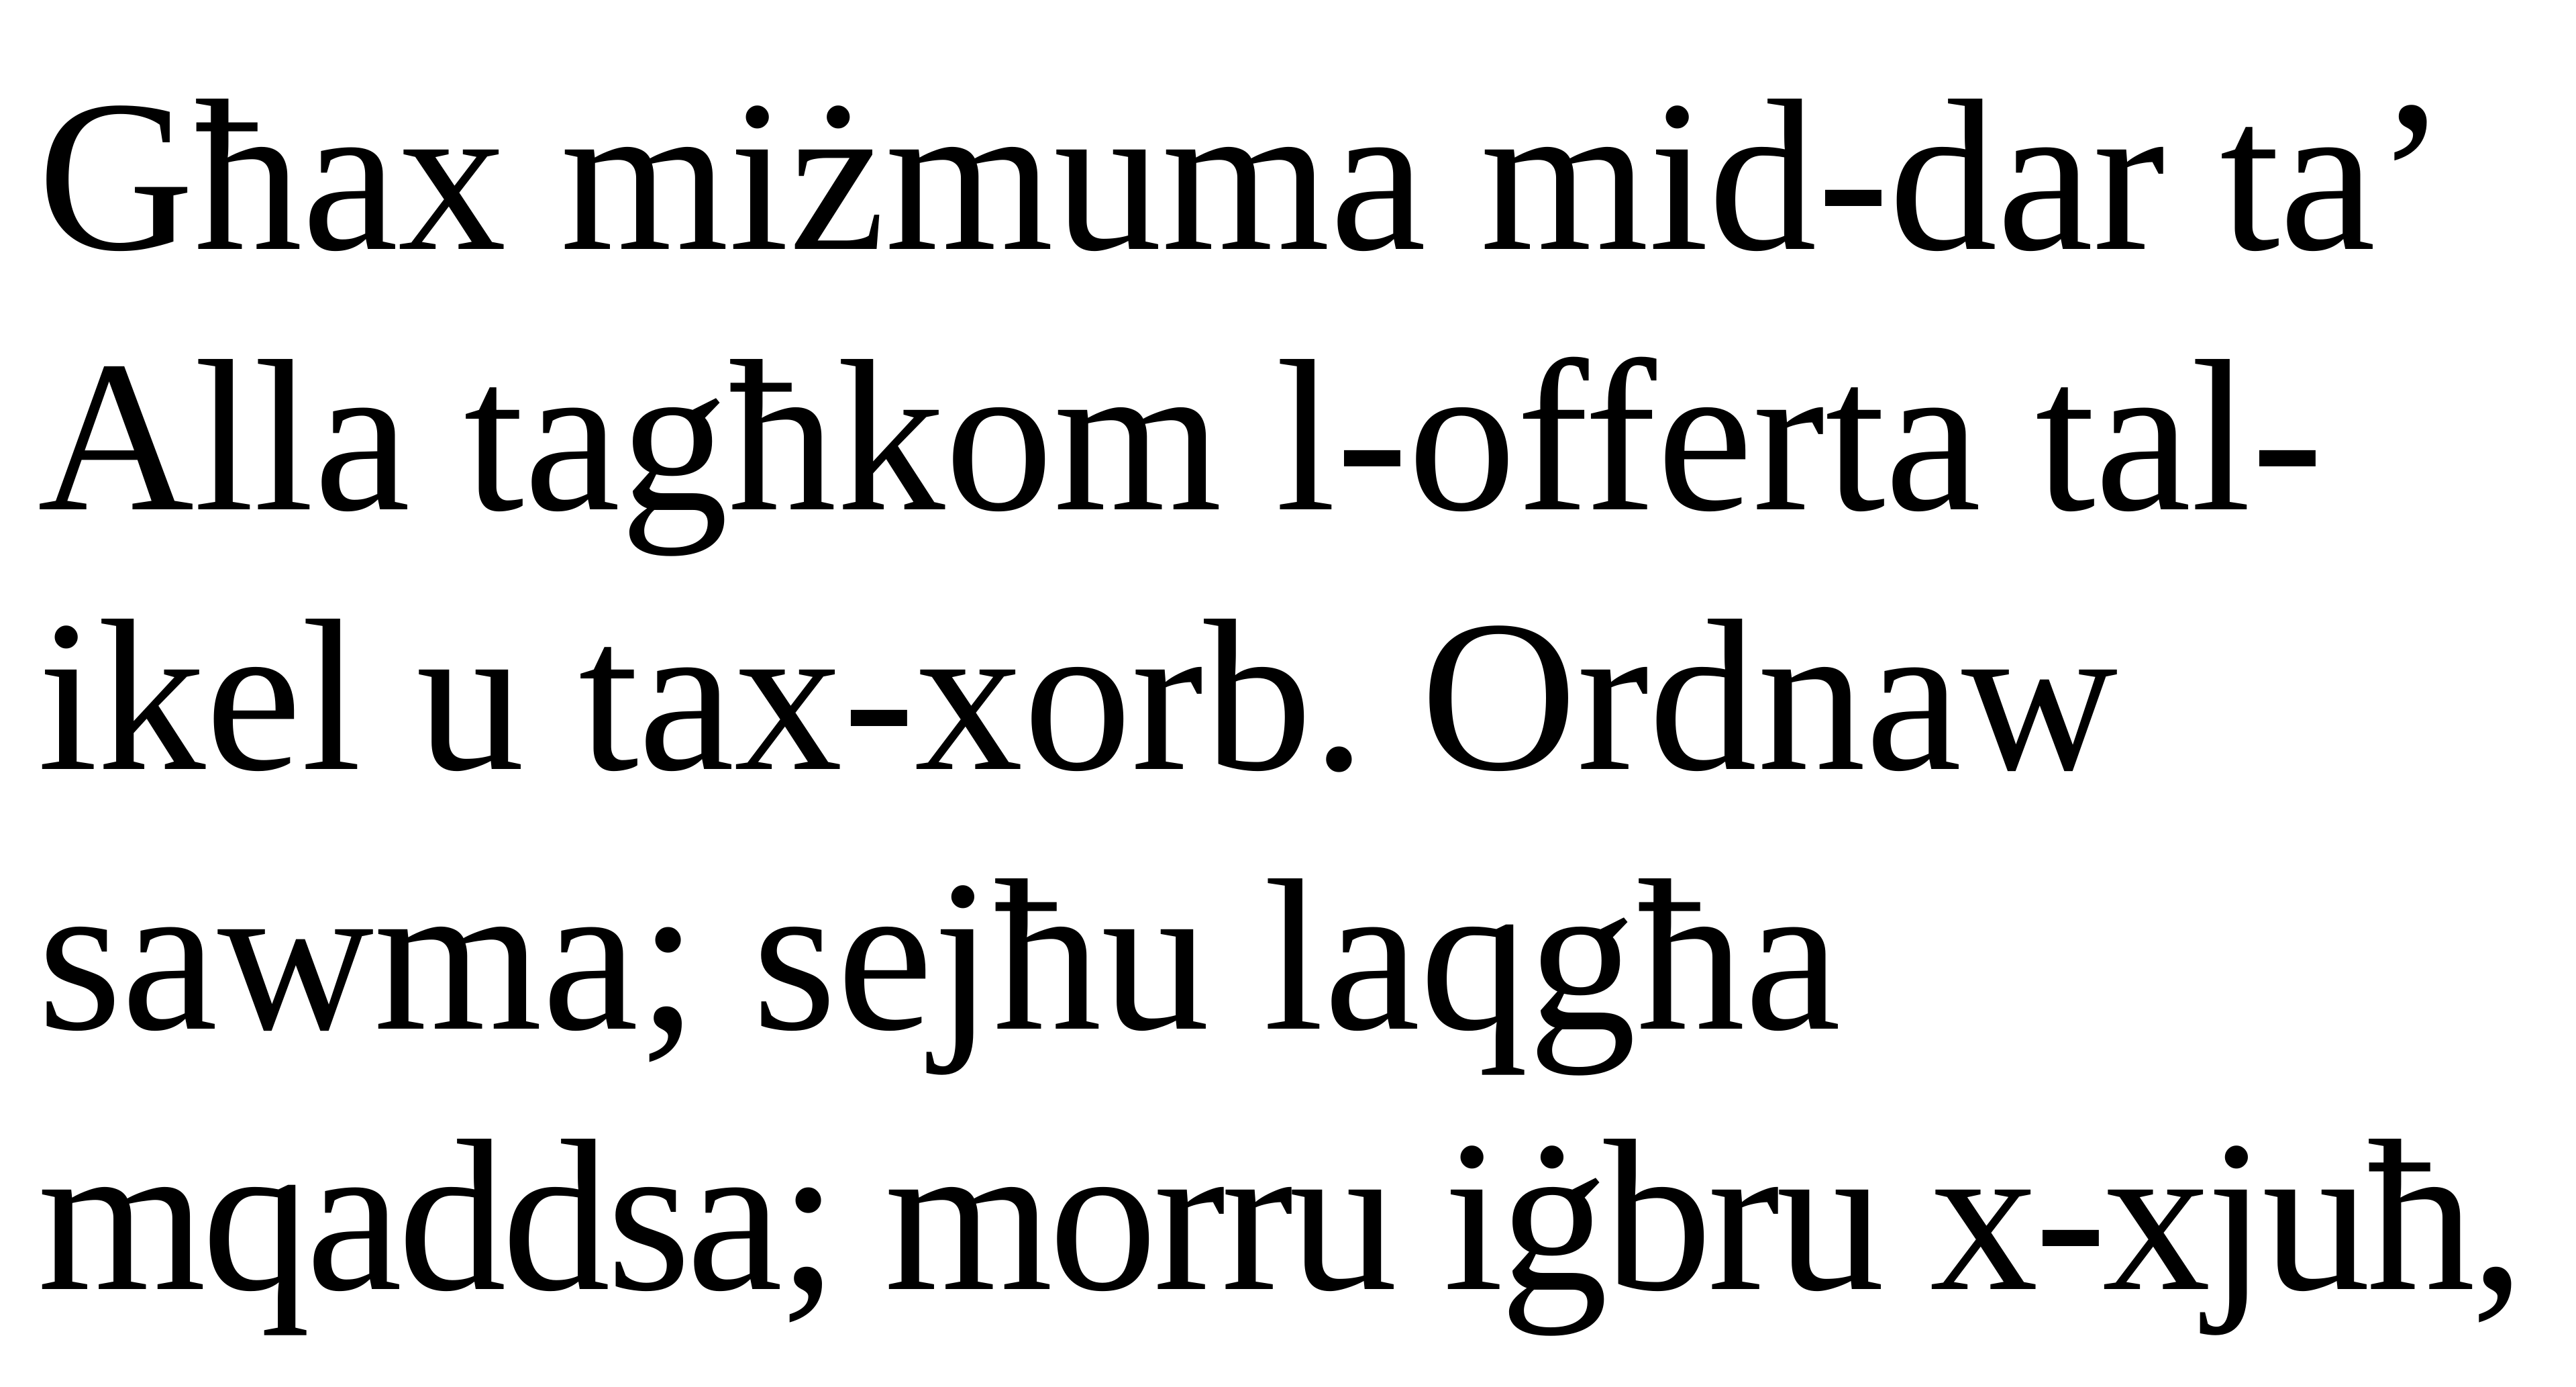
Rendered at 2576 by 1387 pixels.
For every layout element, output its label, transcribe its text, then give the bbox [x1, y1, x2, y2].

list Għax miżmuma mid-dar ta’ Alla tagħkom l-offerta tal-ikel u tax-xorb. Ordnaw sawma; sejħu laqgħa mqaddsa; morru iġbru x-xjuħ, [28, 28, 2557, 1351]
